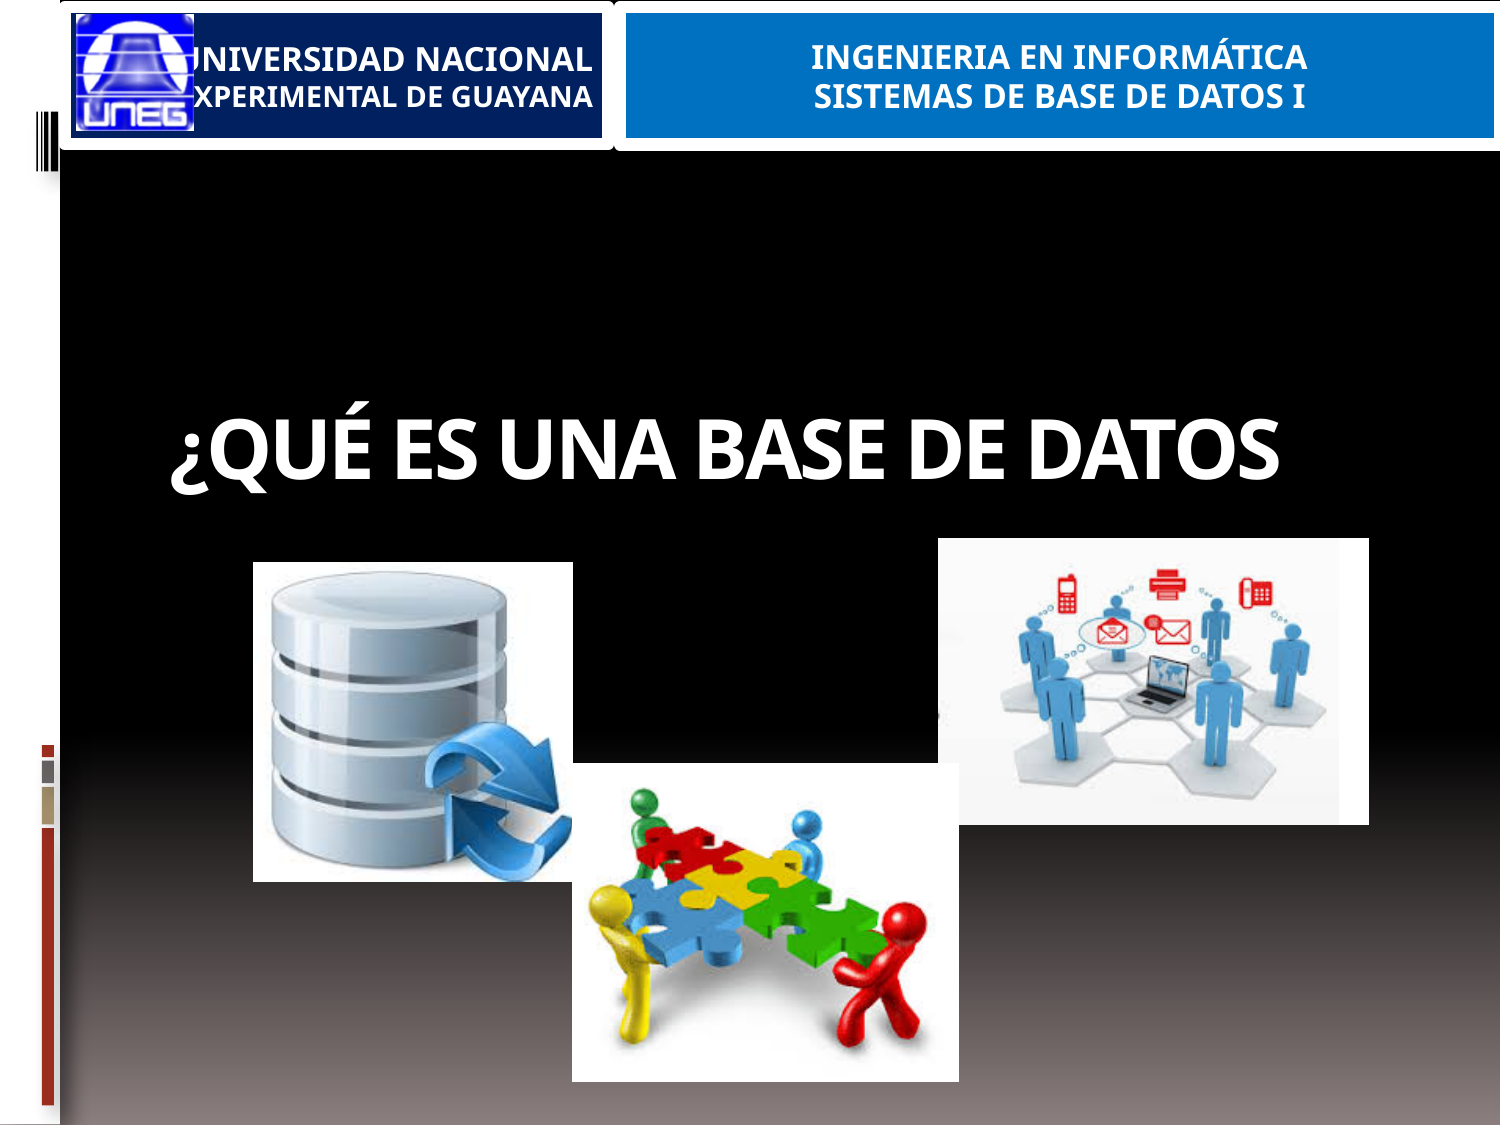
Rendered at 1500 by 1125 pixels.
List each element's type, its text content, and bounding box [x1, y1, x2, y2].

picture [253, 538, 1369, 1083]
picture [76, 13, 194, 132]
text_box INGENIERIA EN INFORMÁTICA SISTEMAS DE BASE DE DATOS I [618, 5, 1500, 146]
text_box UNIVERSIDAD NACIONAL EXPERIMENTAL DE GUAYANA [63, 5, 610, 146]
text_box ¿Qué es una base de datos [88, 385, 1364, 504]
